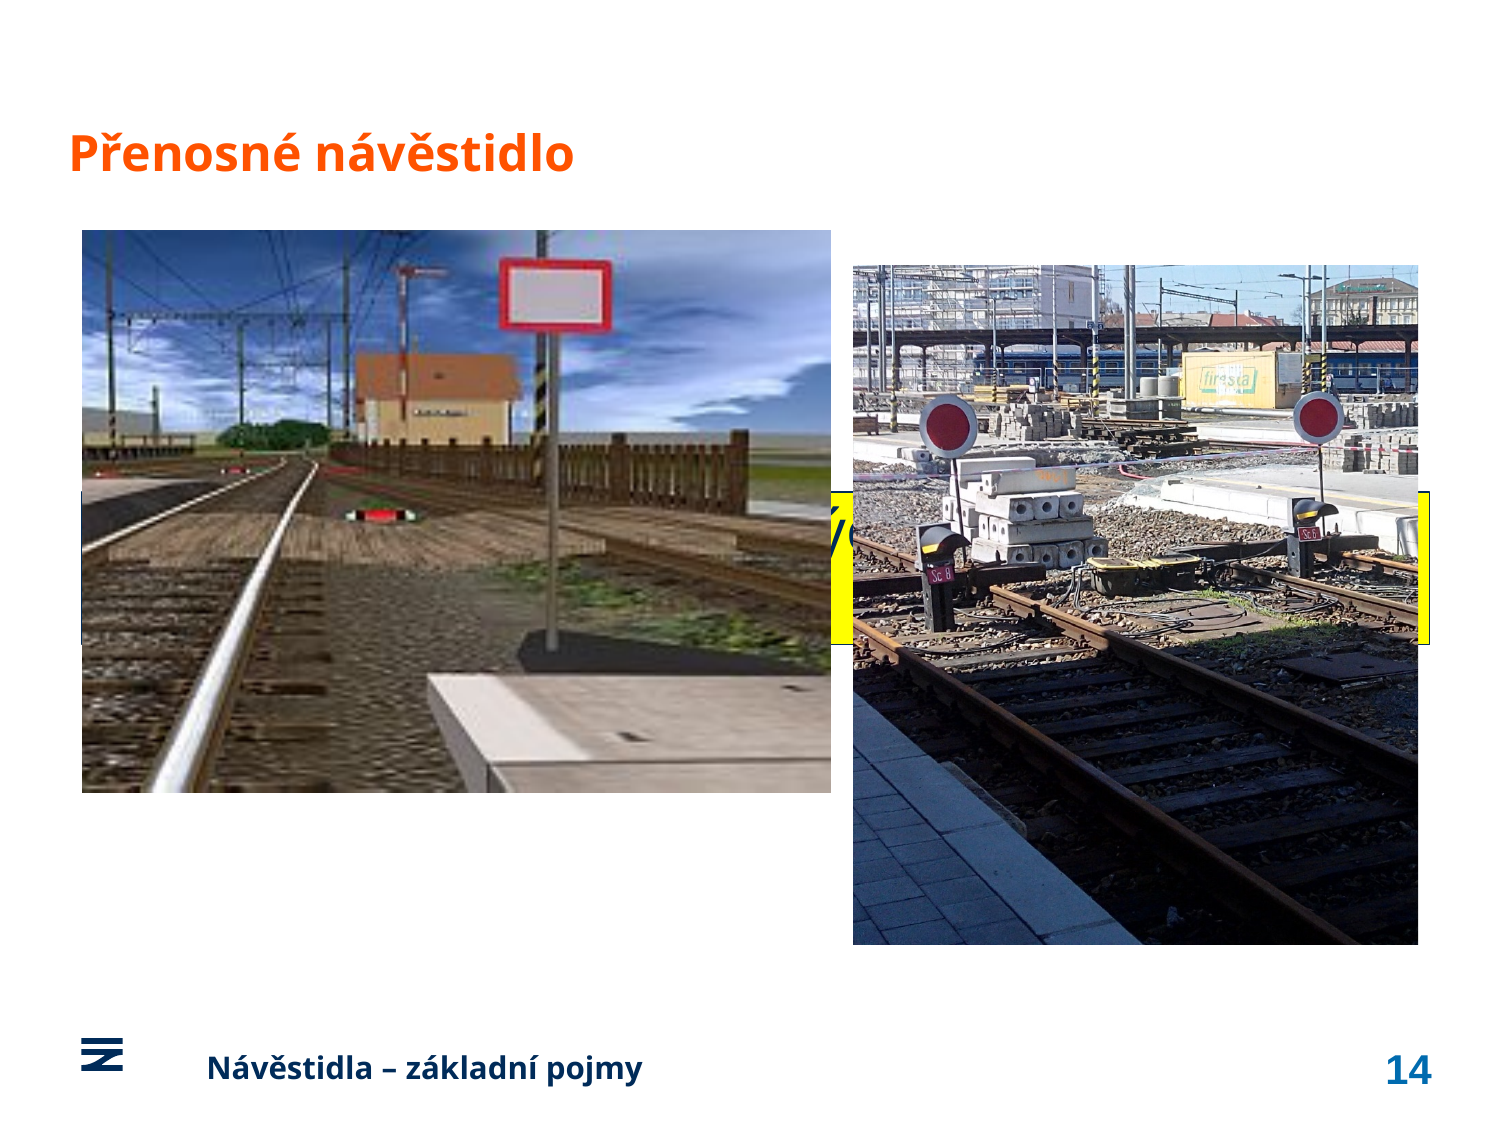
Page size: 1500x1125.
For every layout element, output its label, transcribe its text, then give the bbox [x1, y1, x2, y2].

text_box Jmenujte příklady přenosných návěstidel [1423, 492, 1430, 645]
list Přenosné návěstidlo [53, 113, 1436, 197]
list Návěstidla – základní pojmy [41, 1038, 985, 1098]
slide_number 14 [1096, 1034, 1447, 1095]
picture [852, 265, 1419, 945]
picture [81, 230, 832, 794]
text_box Jmenujte příklady přenosných návěstidel [837, 492, 847, 645]
